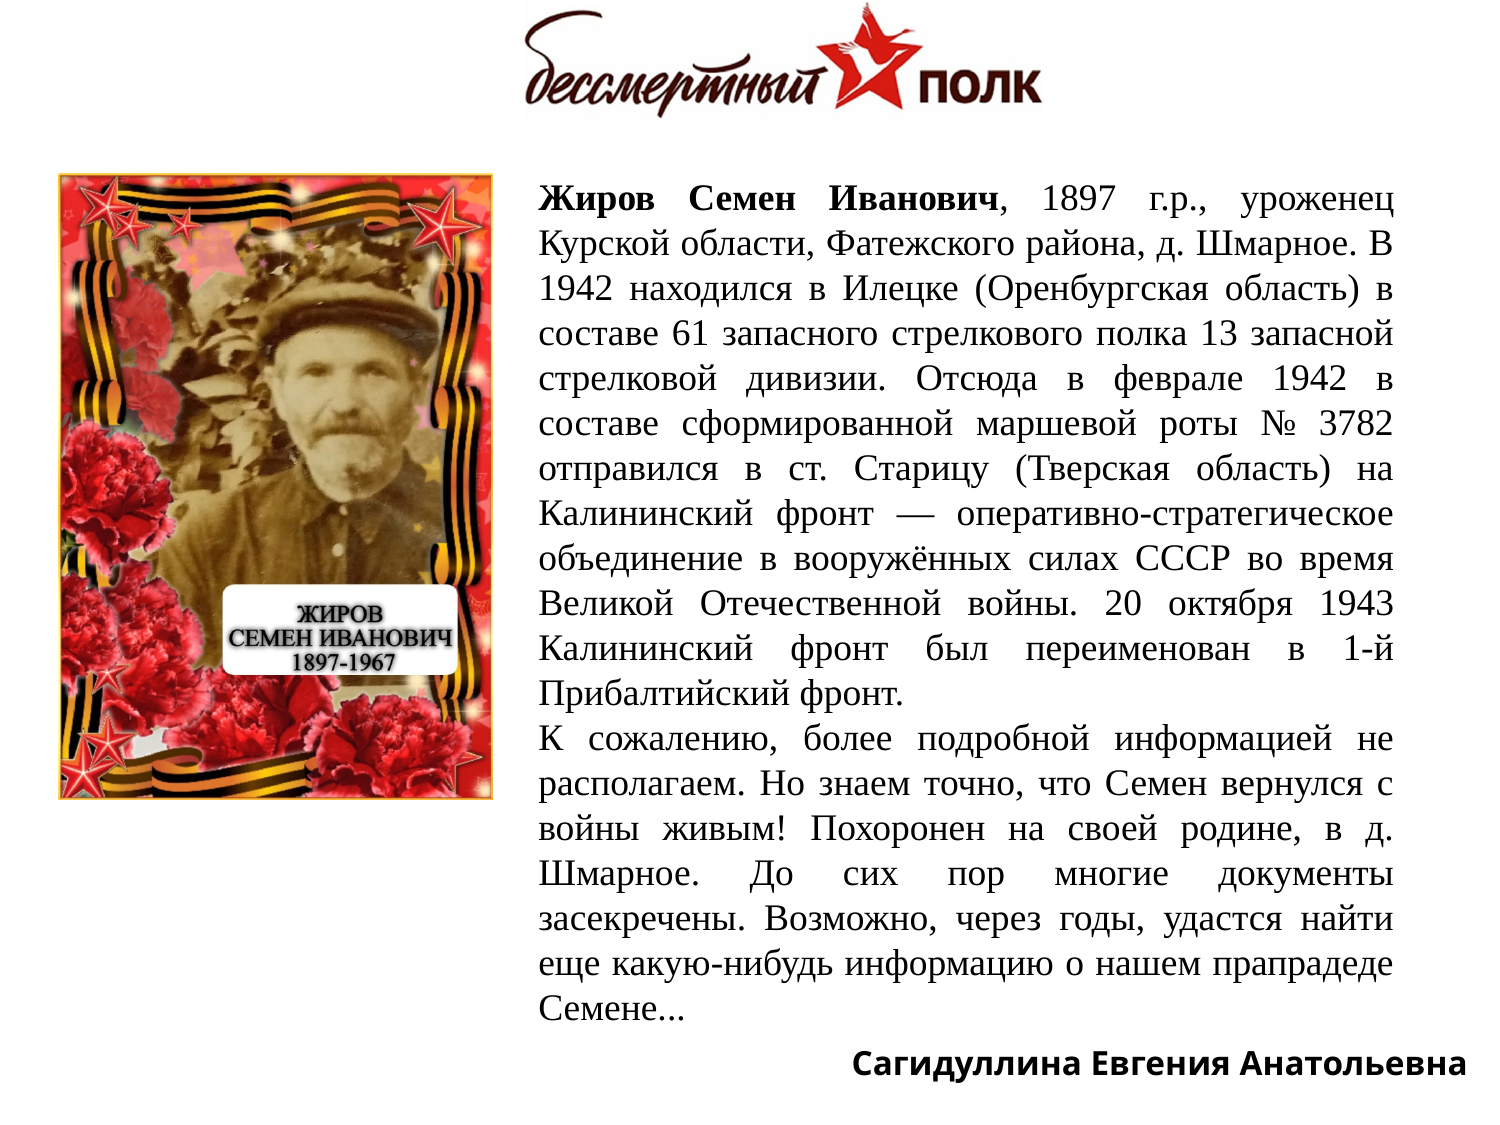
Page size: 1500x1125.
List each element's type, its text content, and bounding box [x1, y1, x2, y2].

picture [58, 173, 494, 800]
text_box Жиров Семен Иванович, 1897 г.р., уроженец Курской области, Фатежского района, д. Шмарное. В 1942 находился в Илецке (Оренбургская область) в составе 61 запасного стрелкового полка 13 запасной стрелковой дивизии. Отсюда в феврале 1942 в составе сформированной маршевой роты № 3782 отправился в ст. Старицу (Тверская область) на Калининский фронт — оперативно-стратегическое объединение в вооружённых силах СССР во время Великой Отечественной войны. 20 октября 1943 Калининский фронт был переименован в 1-й Прибалтийский фронт. К сожалению, более подробной информацией не располагаем. Но знаем точно, что Семен вернулся с войны живым! Похоронен на своей родине, в д. Шмарное. До сих пор многие документы засекречены. Возможно, через годы, удастся найти еще какую-нибудь информацию о нашем прапрадеде Семене... [523, 165, 1410, 1036]
picture [523, 0, 1045, 130]
text_box Сагидуллина Евгения Анатольевна [836, 1034, 1484, 1090]
